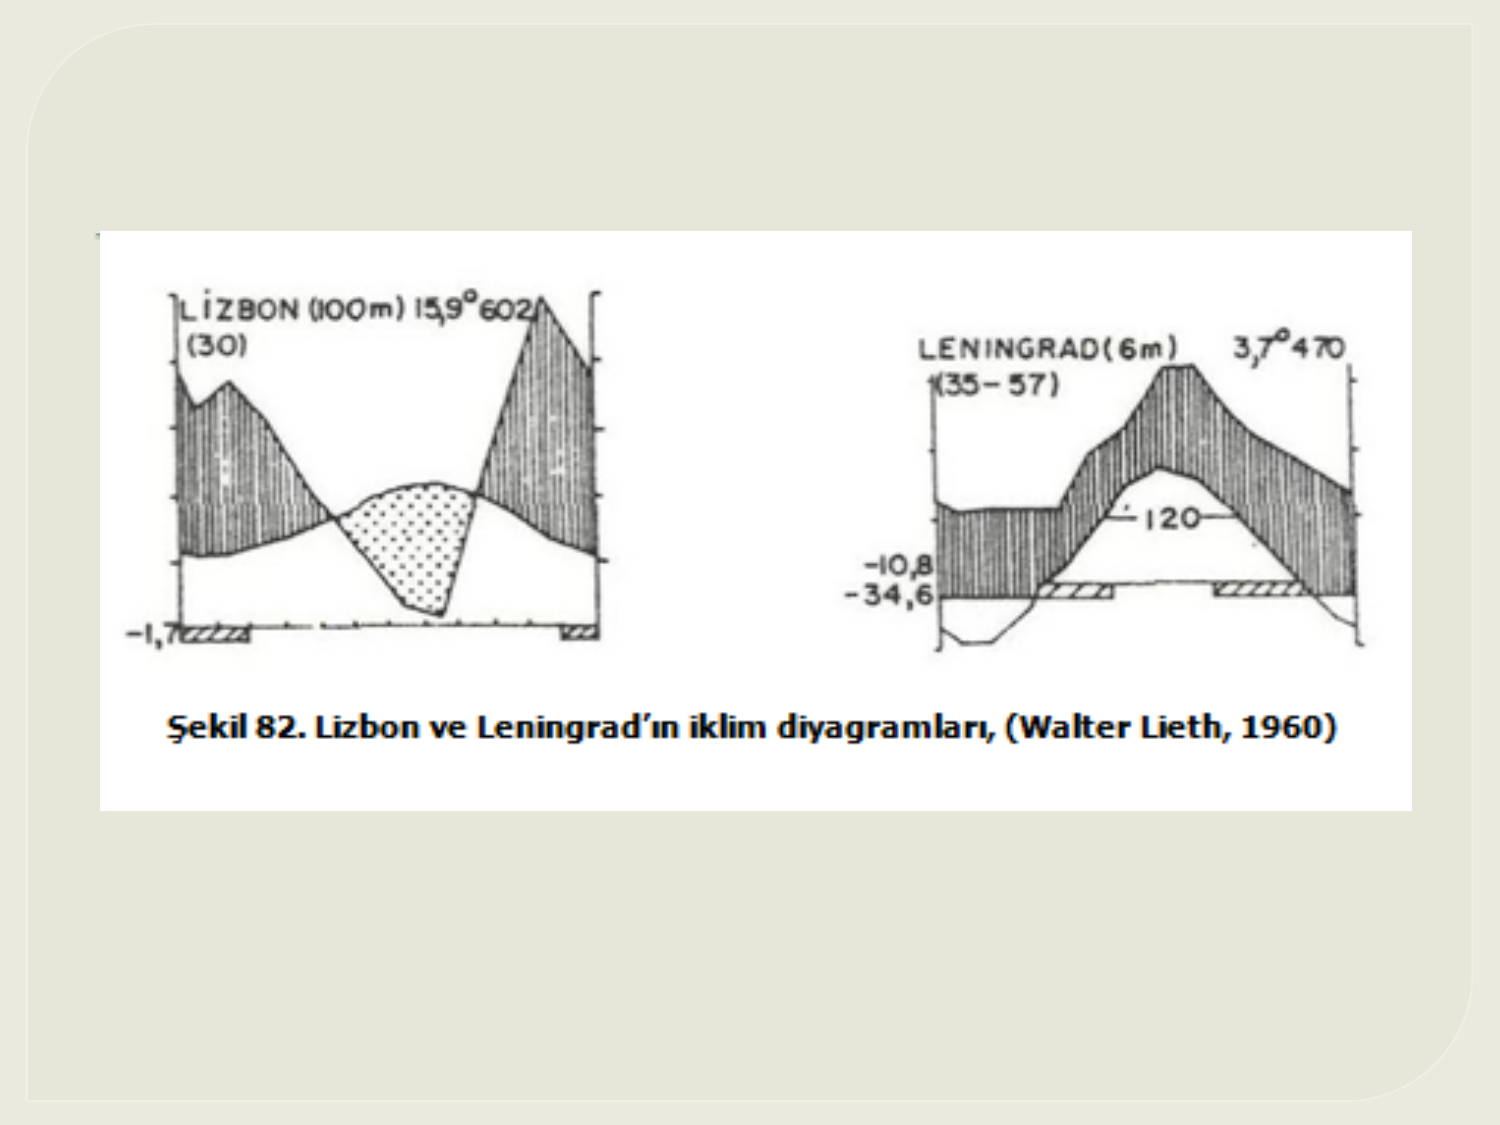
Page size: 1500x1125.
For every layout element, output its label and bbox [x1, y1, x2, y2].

list [100, 231, 1412, 811]
